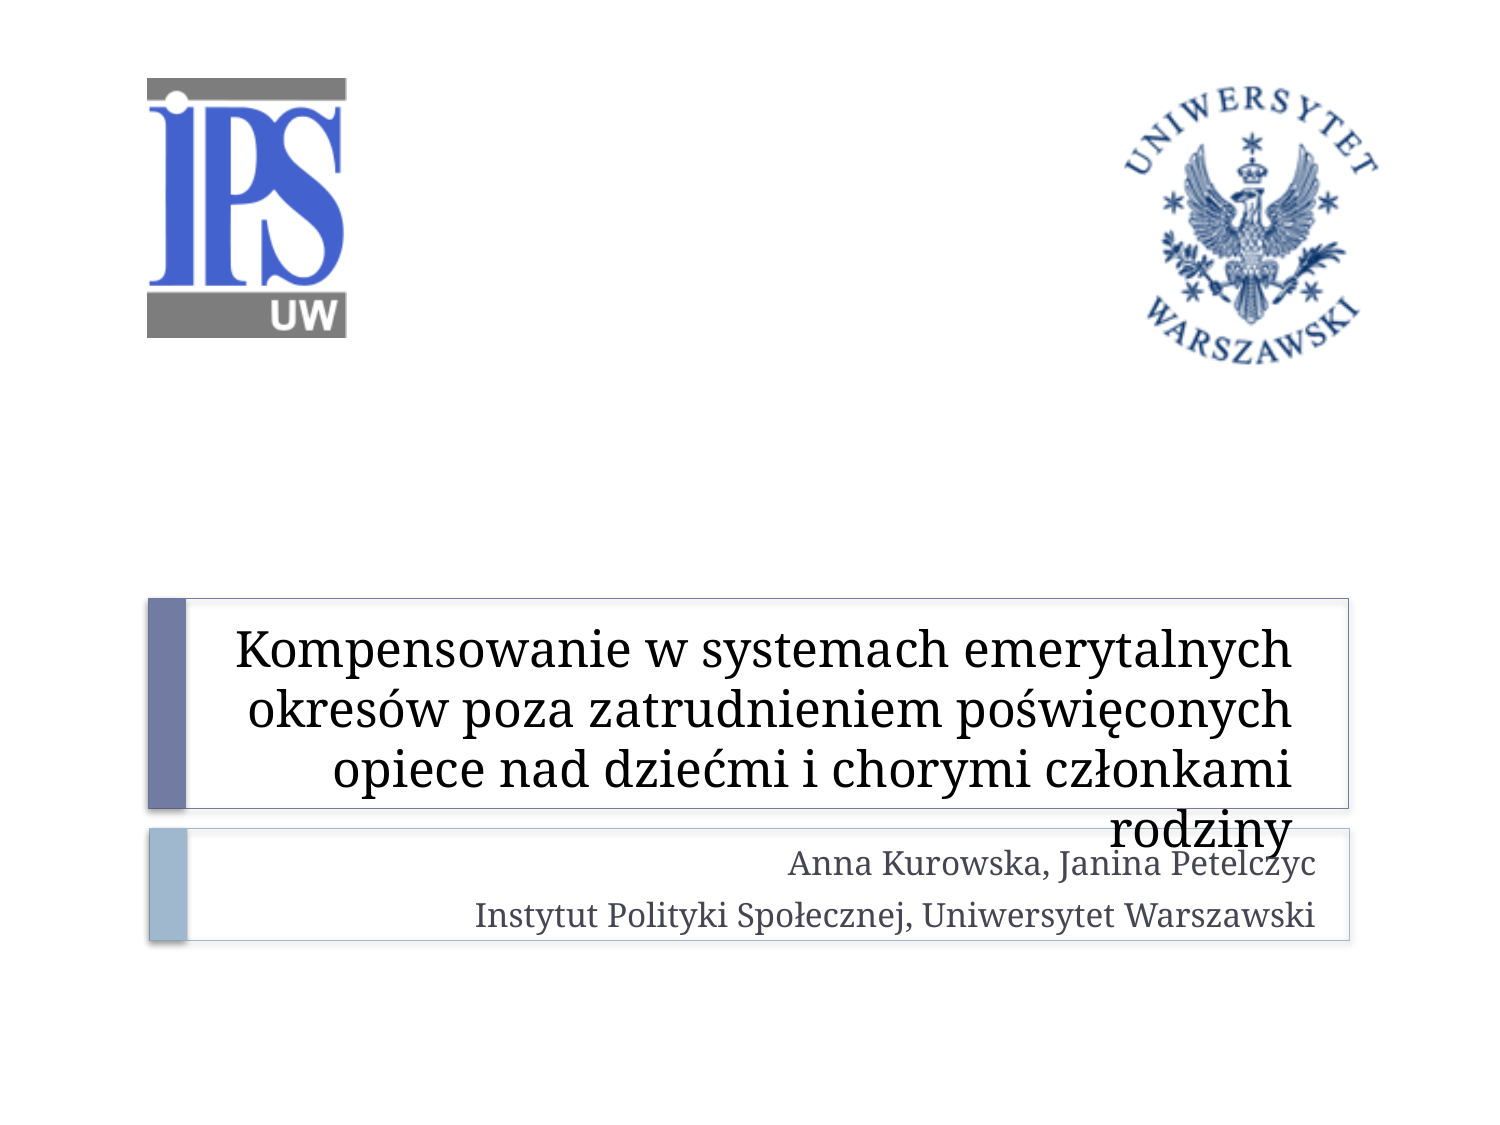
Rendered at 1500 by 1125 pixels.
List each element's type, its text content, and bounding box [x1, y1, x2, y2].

subtitle Anna Kurowska, Janina Petelczyc Instytut Polityki Społecznej, Uniwersytet Warszawski [206, 834, 1332, 922]
picture [1115, 77, 1389, 374]
title Kompensowanie w systemach emerytalnych okresów poza zatrudnieniem poświęconych opiece nad dziećmi i chorymi członkami rodziny [183, 609, 1308, 773]
picture [147, 77, 347, 339]
